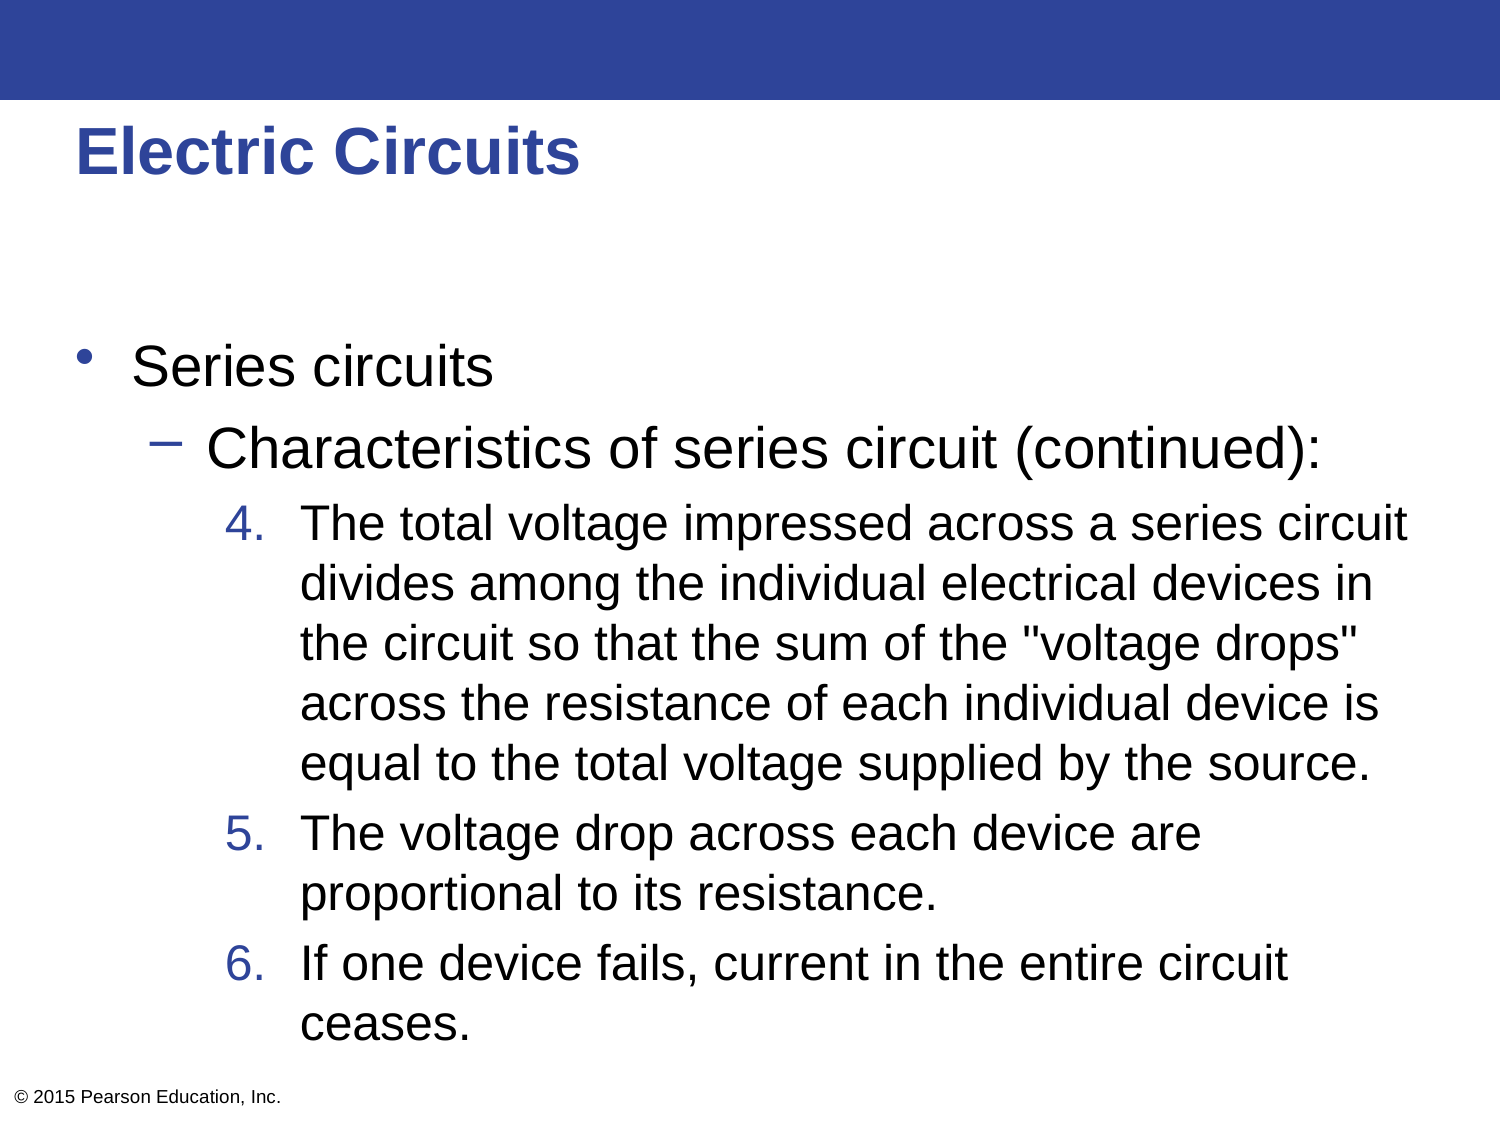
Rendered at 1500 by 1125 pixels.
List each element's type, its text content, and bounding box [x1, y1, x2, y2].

list Series circuits Characteristics of series circuit (continued): The total voltage impressed across a series circuit divides among the individual electrical devices in the circuit so that the sum of the "voltage drops" across the resistance of each individual device is equal to the total voltage supplied by the source. The voltage drop across each device are proportional to its resistance. If one device fails, current in the entire circuit ceases. [59, 321, 1440, 1085]
title Electric Circuits [0, 100, 1500, 196]
footer © 2015 Pearson Education, Inc. [14, 1084, 900, 1115]
